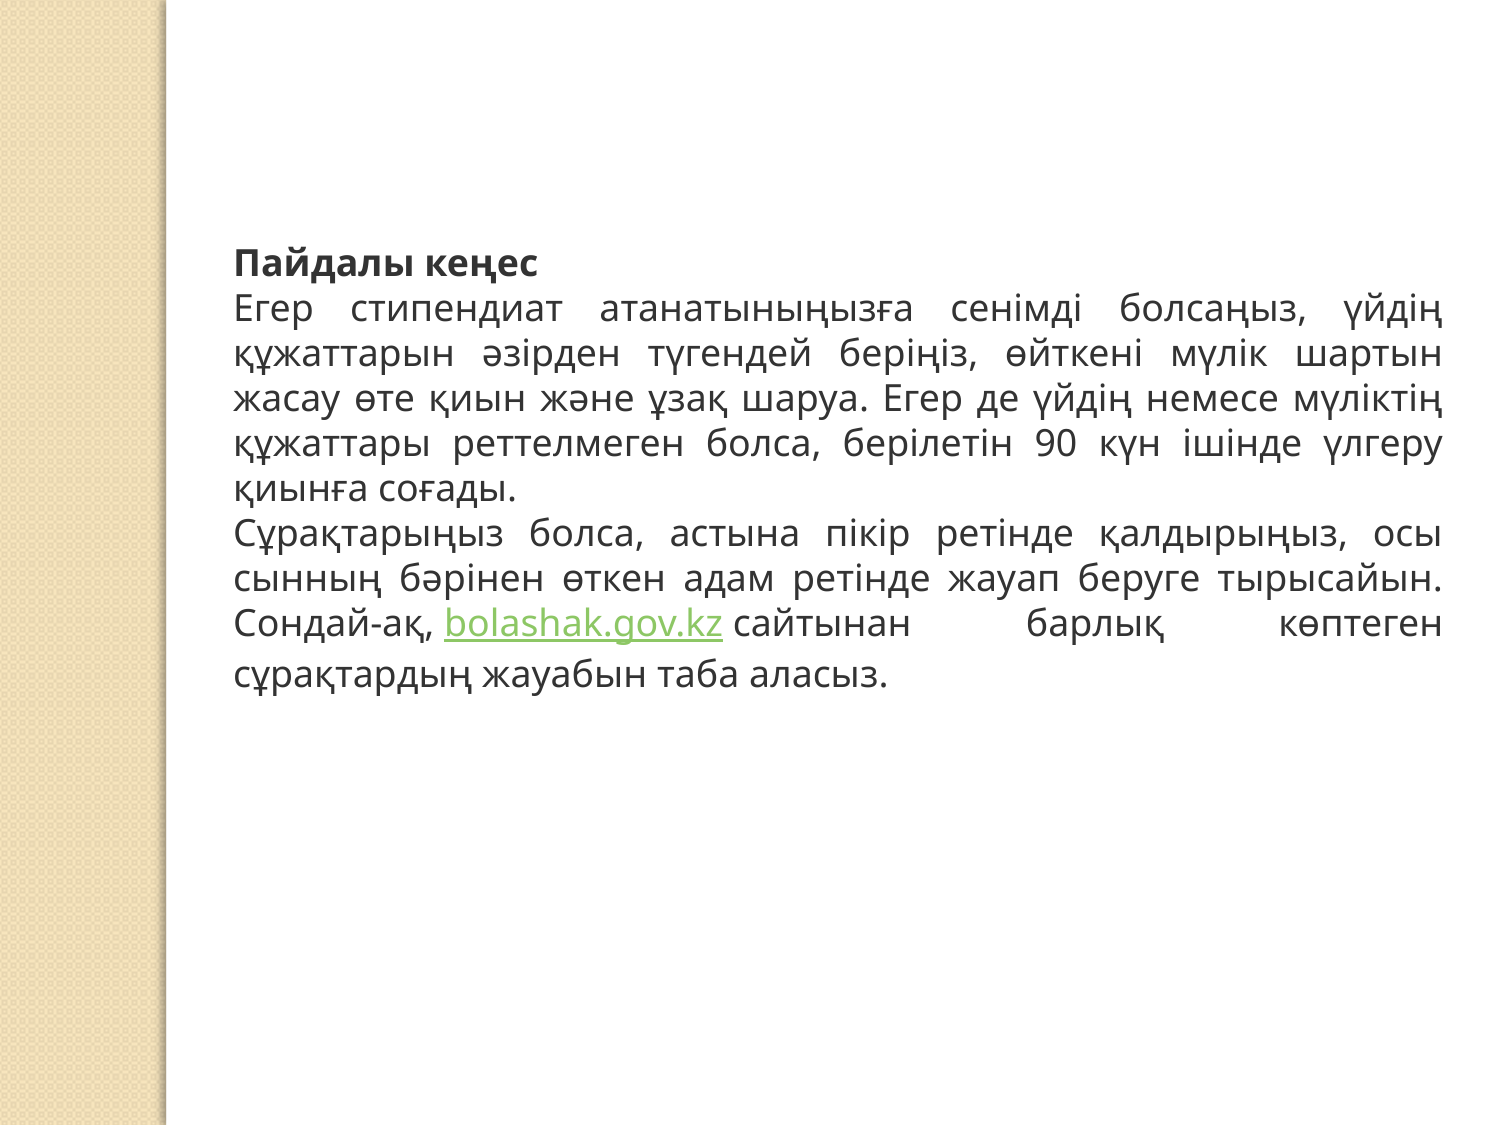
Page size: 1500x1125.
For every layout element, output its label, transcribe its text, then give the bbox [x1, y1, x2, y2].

text_box Пайдалы кеңес Егер стипендиат атанатыныңызға сенімді болсаңыз, үйдің құжаттарын әзірден түгендей беріңіз, өйткені мүлік шартын жасау өте қиын және ұзақ шаруа. Егер де үйдің немесе мүліктің құжаттары реттелмеген болса, берілетін 90 күн ішінде үлгеру қиынға соғады. Сұрақтарыңыз болса, астына пікір ретінде қалдырыңыз, осы сынның бәрінен өткен адам ретінде жауап беруге тырысайын. Cондай-ақ, bolashak.gov.kz cайтынан барлық көптеген сұрақтардың жауабын таба аласыз. [218, 231, 1459, 703]
